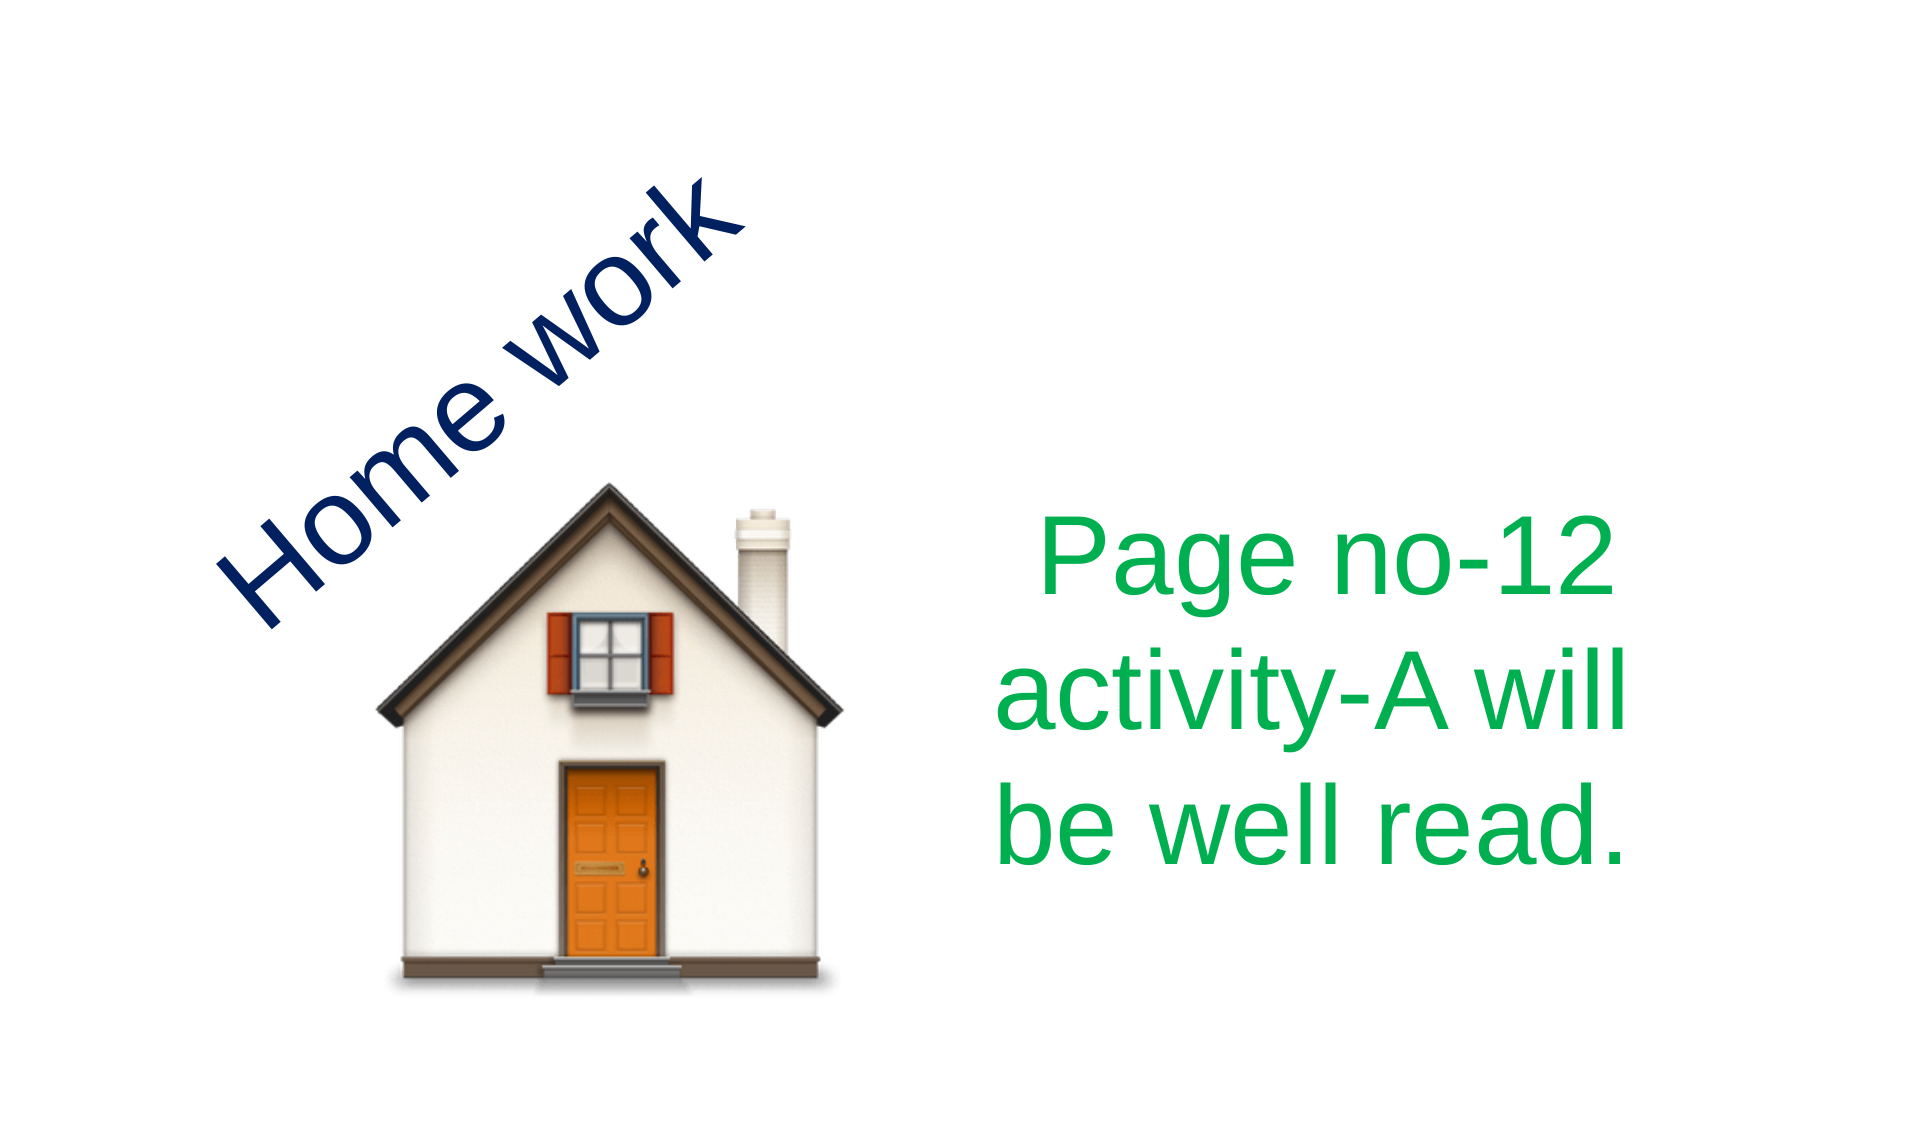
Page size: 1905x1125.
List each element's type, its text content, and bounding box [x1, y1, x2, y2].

picture [335, 474, 872, 1012]
text_box Page no-12 activity-A will be well read. [914, 474, 1740, 895]
text_box Home work [104, 62, 842, 725]
